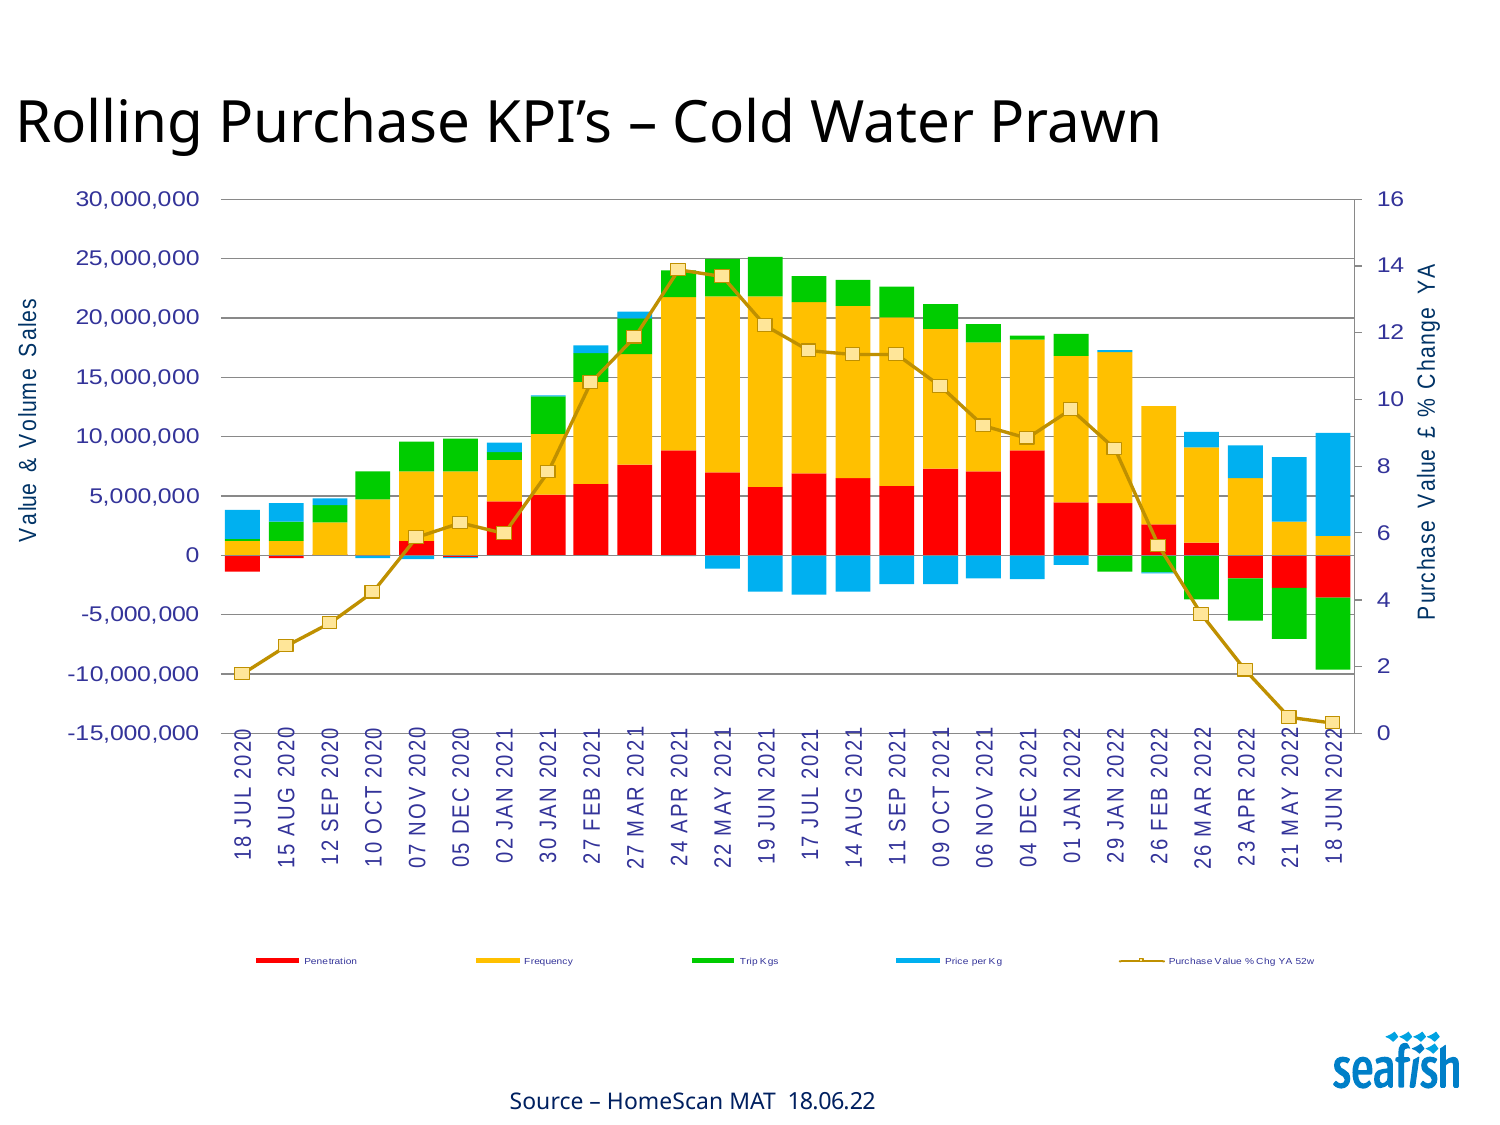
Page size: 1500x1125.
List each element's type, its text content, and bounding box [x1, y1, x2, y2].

title Rolling Purchase KPI’s – Cold Water Prawn [0, 78, 1459, 169]
text_box Source – HomeScan MAT [349, 1073, 799, 1123]
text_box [0, 178, 1496, 1009]
picture [782, 1082, 1047, 1119]
